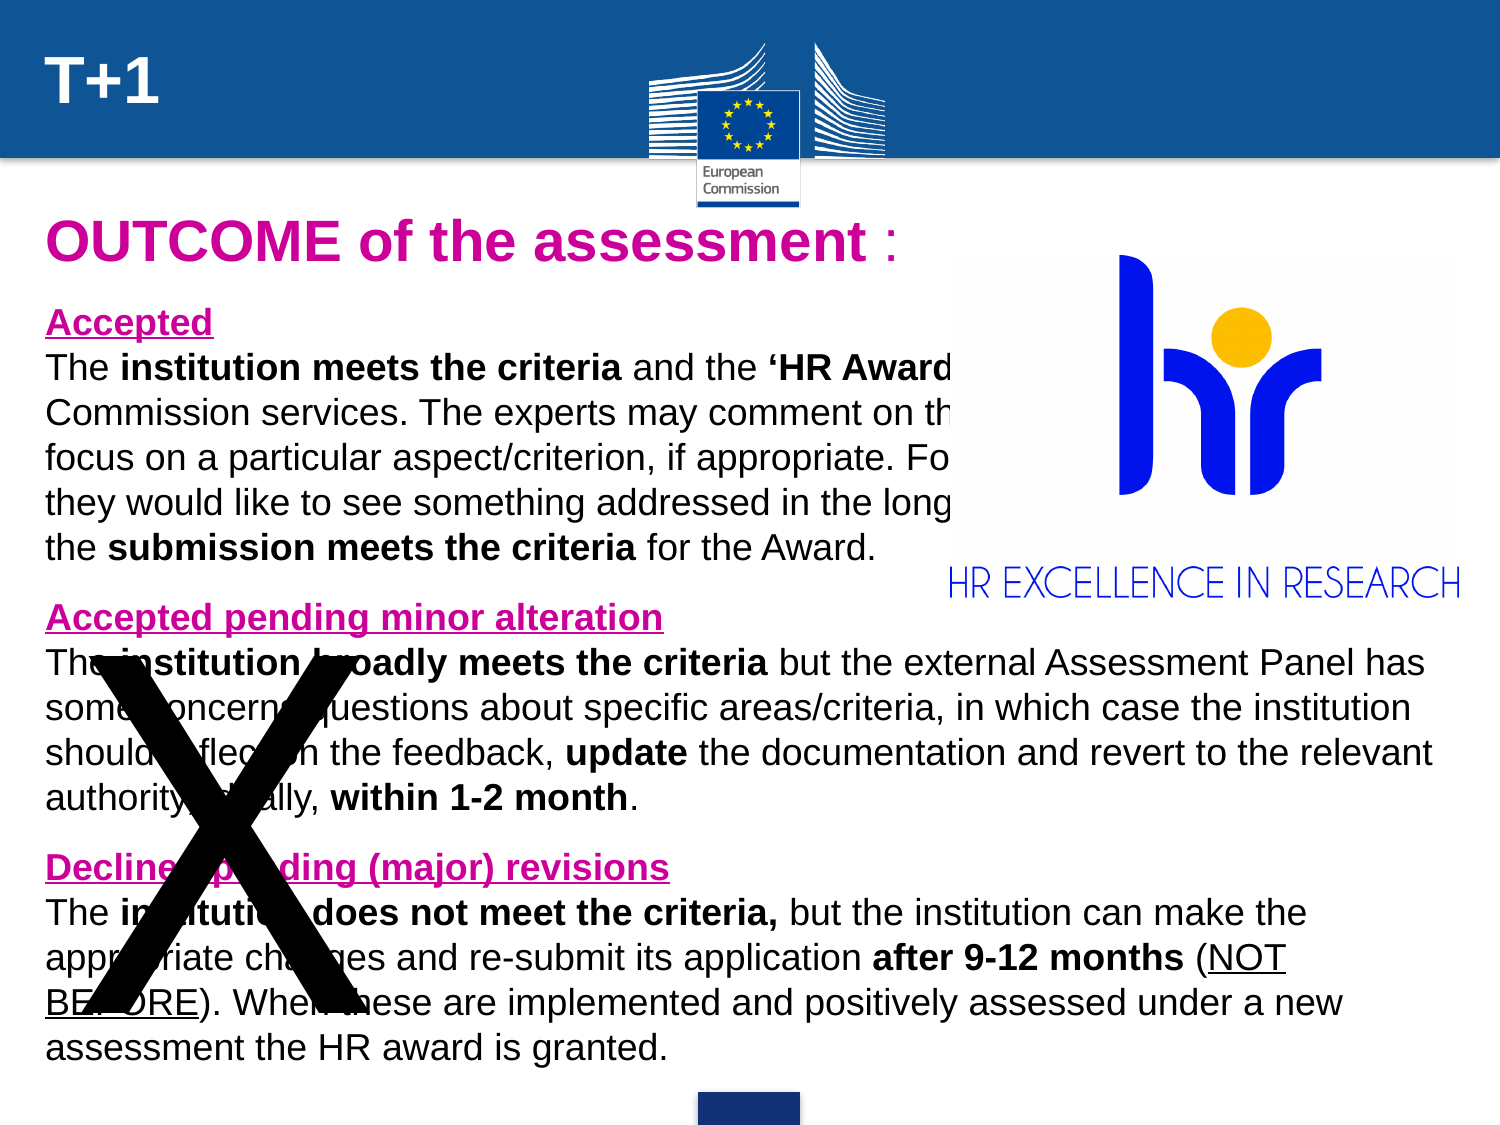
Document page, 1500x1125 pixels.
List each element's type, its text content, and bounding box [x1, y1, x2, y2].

picture [649, 42, 885, 195]
picture [950, 255, 1459, 599]
text_box X [64, 505, 443, 1121]
text_box T+1 [29, 30, 621, 124]
text_box OUTCOME of the assessment : Accepted The institution meets the criteria and the ‘HR Award’ is granted by the Commission services. The experts may comment on the submission asking for future focus on a particular aspect/criterion, if appropriate. For example, they may say that they would like to see something addressed in the longer term, but acknowledge that the submission meets the criteria for the Award. Accepted pending minor alteration The institution broadly meets the criteria but the external Assessment Panel has some concerns/questions about specific areas/criteria, in which case the institution should reflect on the feedback, update the documentation and revert to the relevant authority, ideally, within 1-2 month. Declined pending (major) revisions The institution does not meet the criteria, but the institution can make the appropriate changes and re-submit its application after 9-12 months (NOT BEFORE). When these are implemented and positively assessed under a new assessment the HR award is granted. [30, 195, 1475, 1075]
